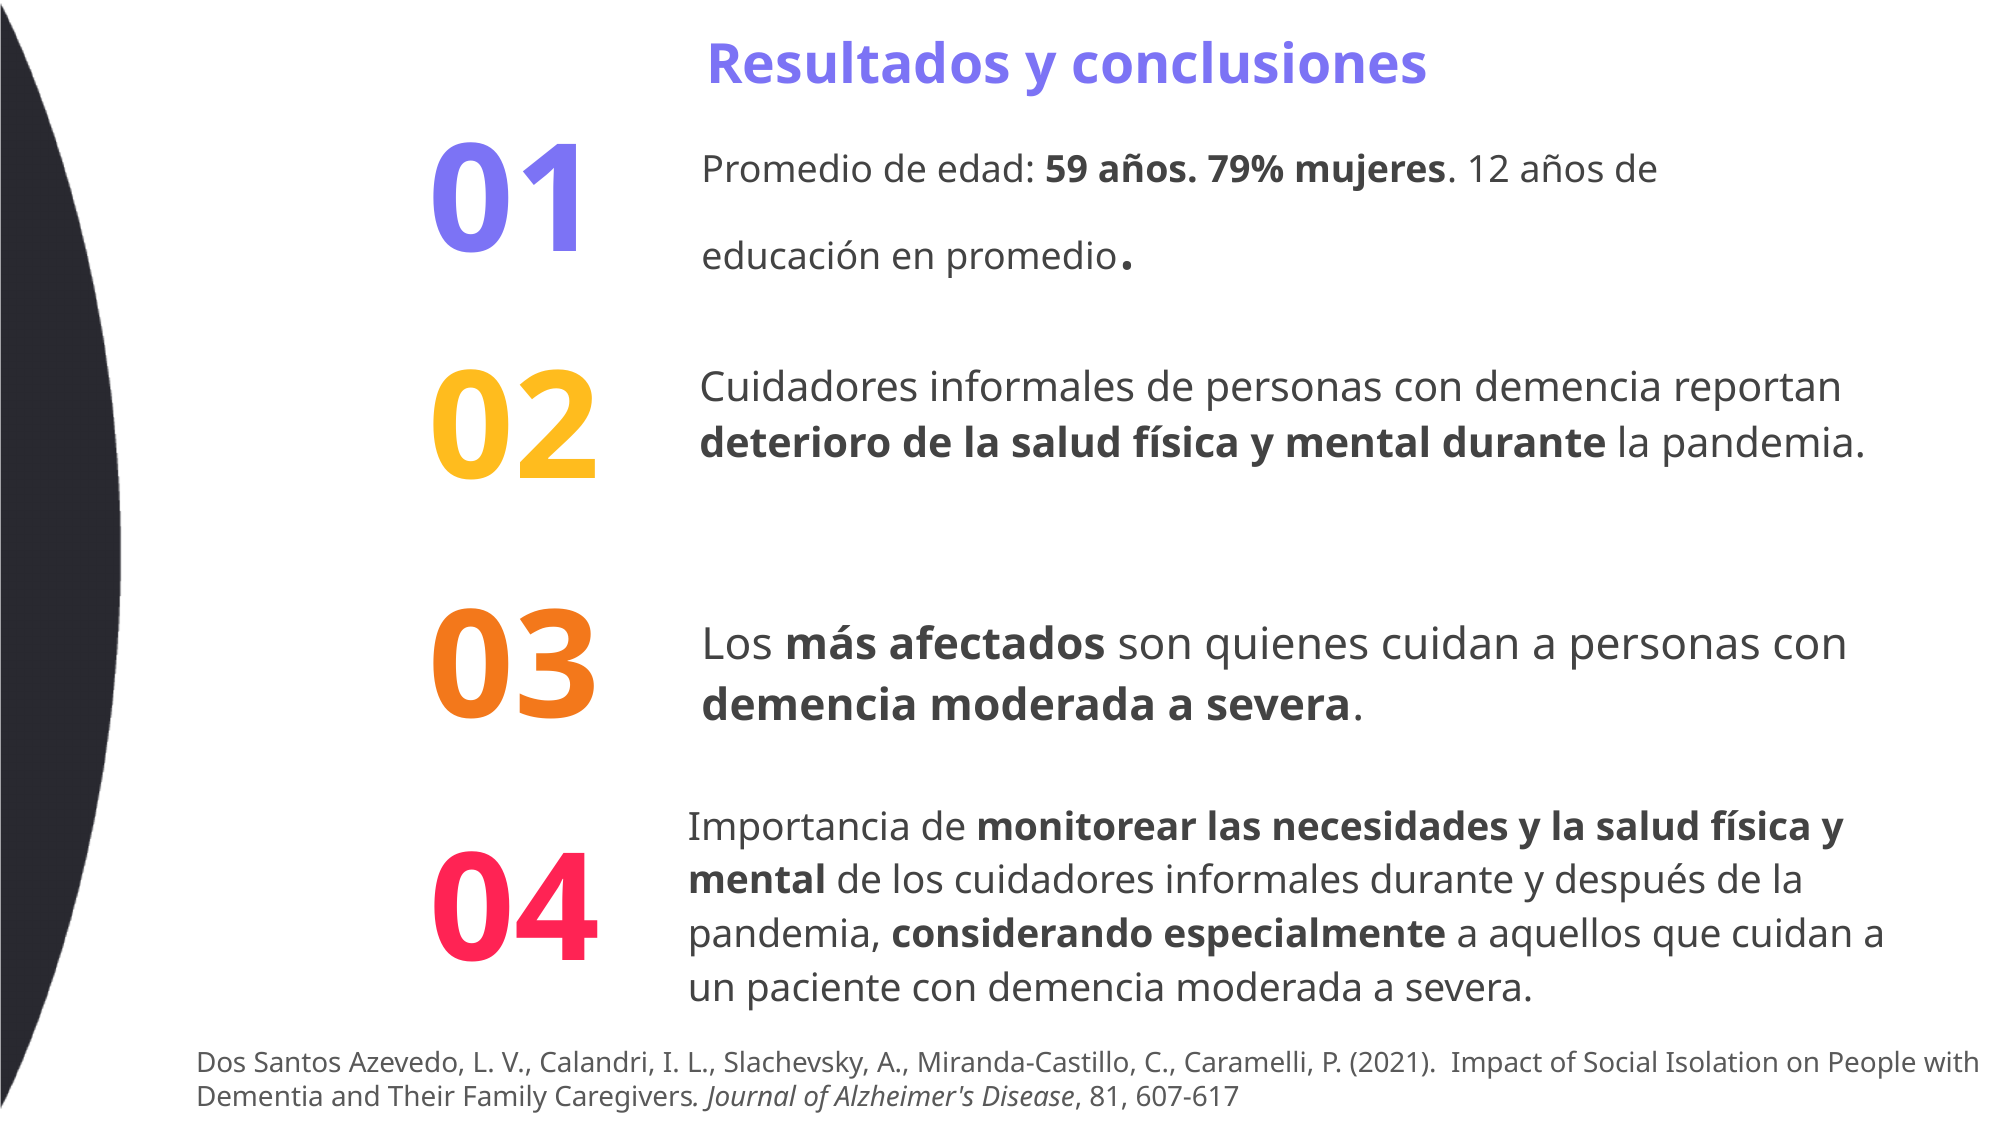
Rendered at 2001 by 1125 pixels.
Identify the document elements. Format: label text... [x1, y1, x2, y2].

picture [1, 0, 193, 1124]
text_box Resultados y conclusiones [403, 20, 1732, 139]
list Promedio de edad: 59 años. 79% mujeres. 12 años de educación en promedio. [661, 123, 1817, 261]
list Los más afectados son quienes cuidan a personas con demencia moderada a severa. [661, 591, 1953, 739]
text_box Dos Santos Azevedo, L. V., Calandri, I. L., Slachevsky, A., Miranda-Castillo, C., Caramelli, P. (2021). Impact of Social Isolation on People with Dementia and Their Family Caregivers. Journal of Alzheimer's Disease, 81, 607-617 [181, 1037, 2000, 1119]
list Importancia de monitorear las necesidades y la salud física y mental de los cuidadores informales durante y después de la pandemia, considerando especialmente a aquellos que cuidan a un paciente con demencia moderada a severa. [647, 779, 1925, 943]
list Cuidadores informales de personas con demencia reportan deterioro de la salud física y mental durante la pandemia. [661, 337, 1889, 536]
